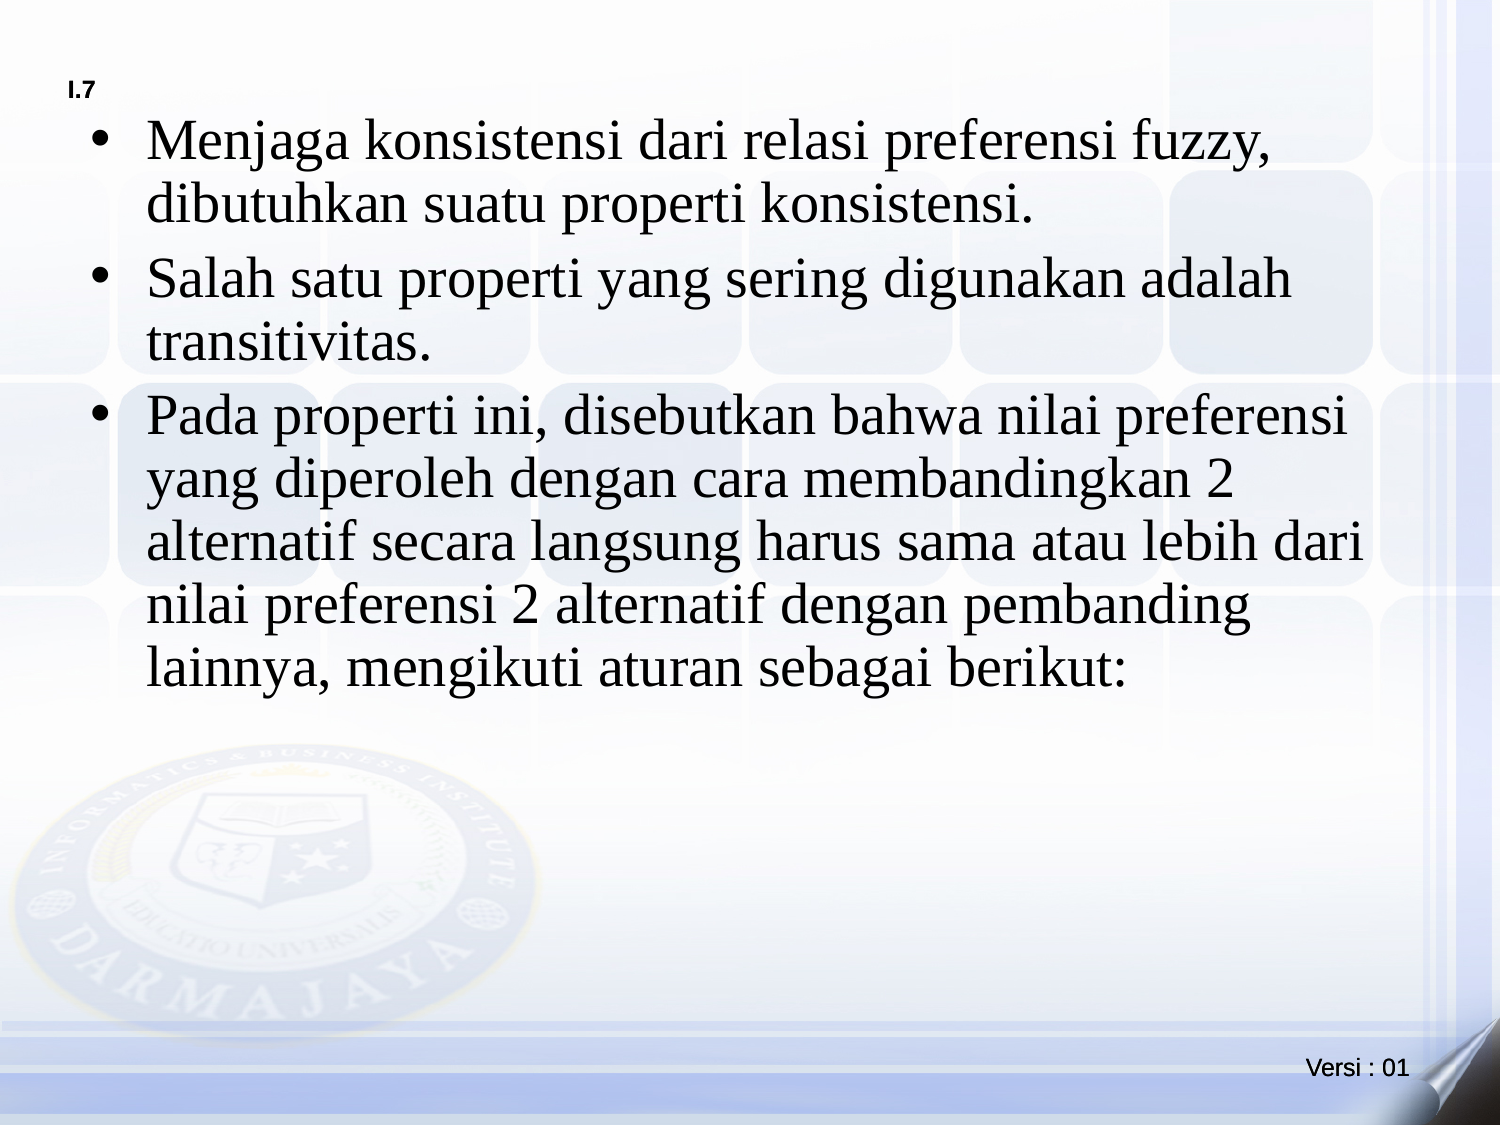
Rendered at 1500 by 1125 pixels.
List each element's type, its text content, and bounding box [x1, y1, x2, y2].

list Menjaga konsistensi dari relasi preferensi fuzzy, dibutuhkan suatu properti konsistensi. Salah satu properti yang sering digunakan adalah transitivitas. Pada properti ini, disebutkan bahwa nilai preferensi yang diperoleh dengan cara membandingkan 2 alternatif secara langsung harus sama atau lebih dari nilai preferensi 2 alternatif dengan pembanding lainnya, mengikuti aturan sebagai berikut: [75, 101, 1425, 965]
picture [0, 0, 1500, 1125]
